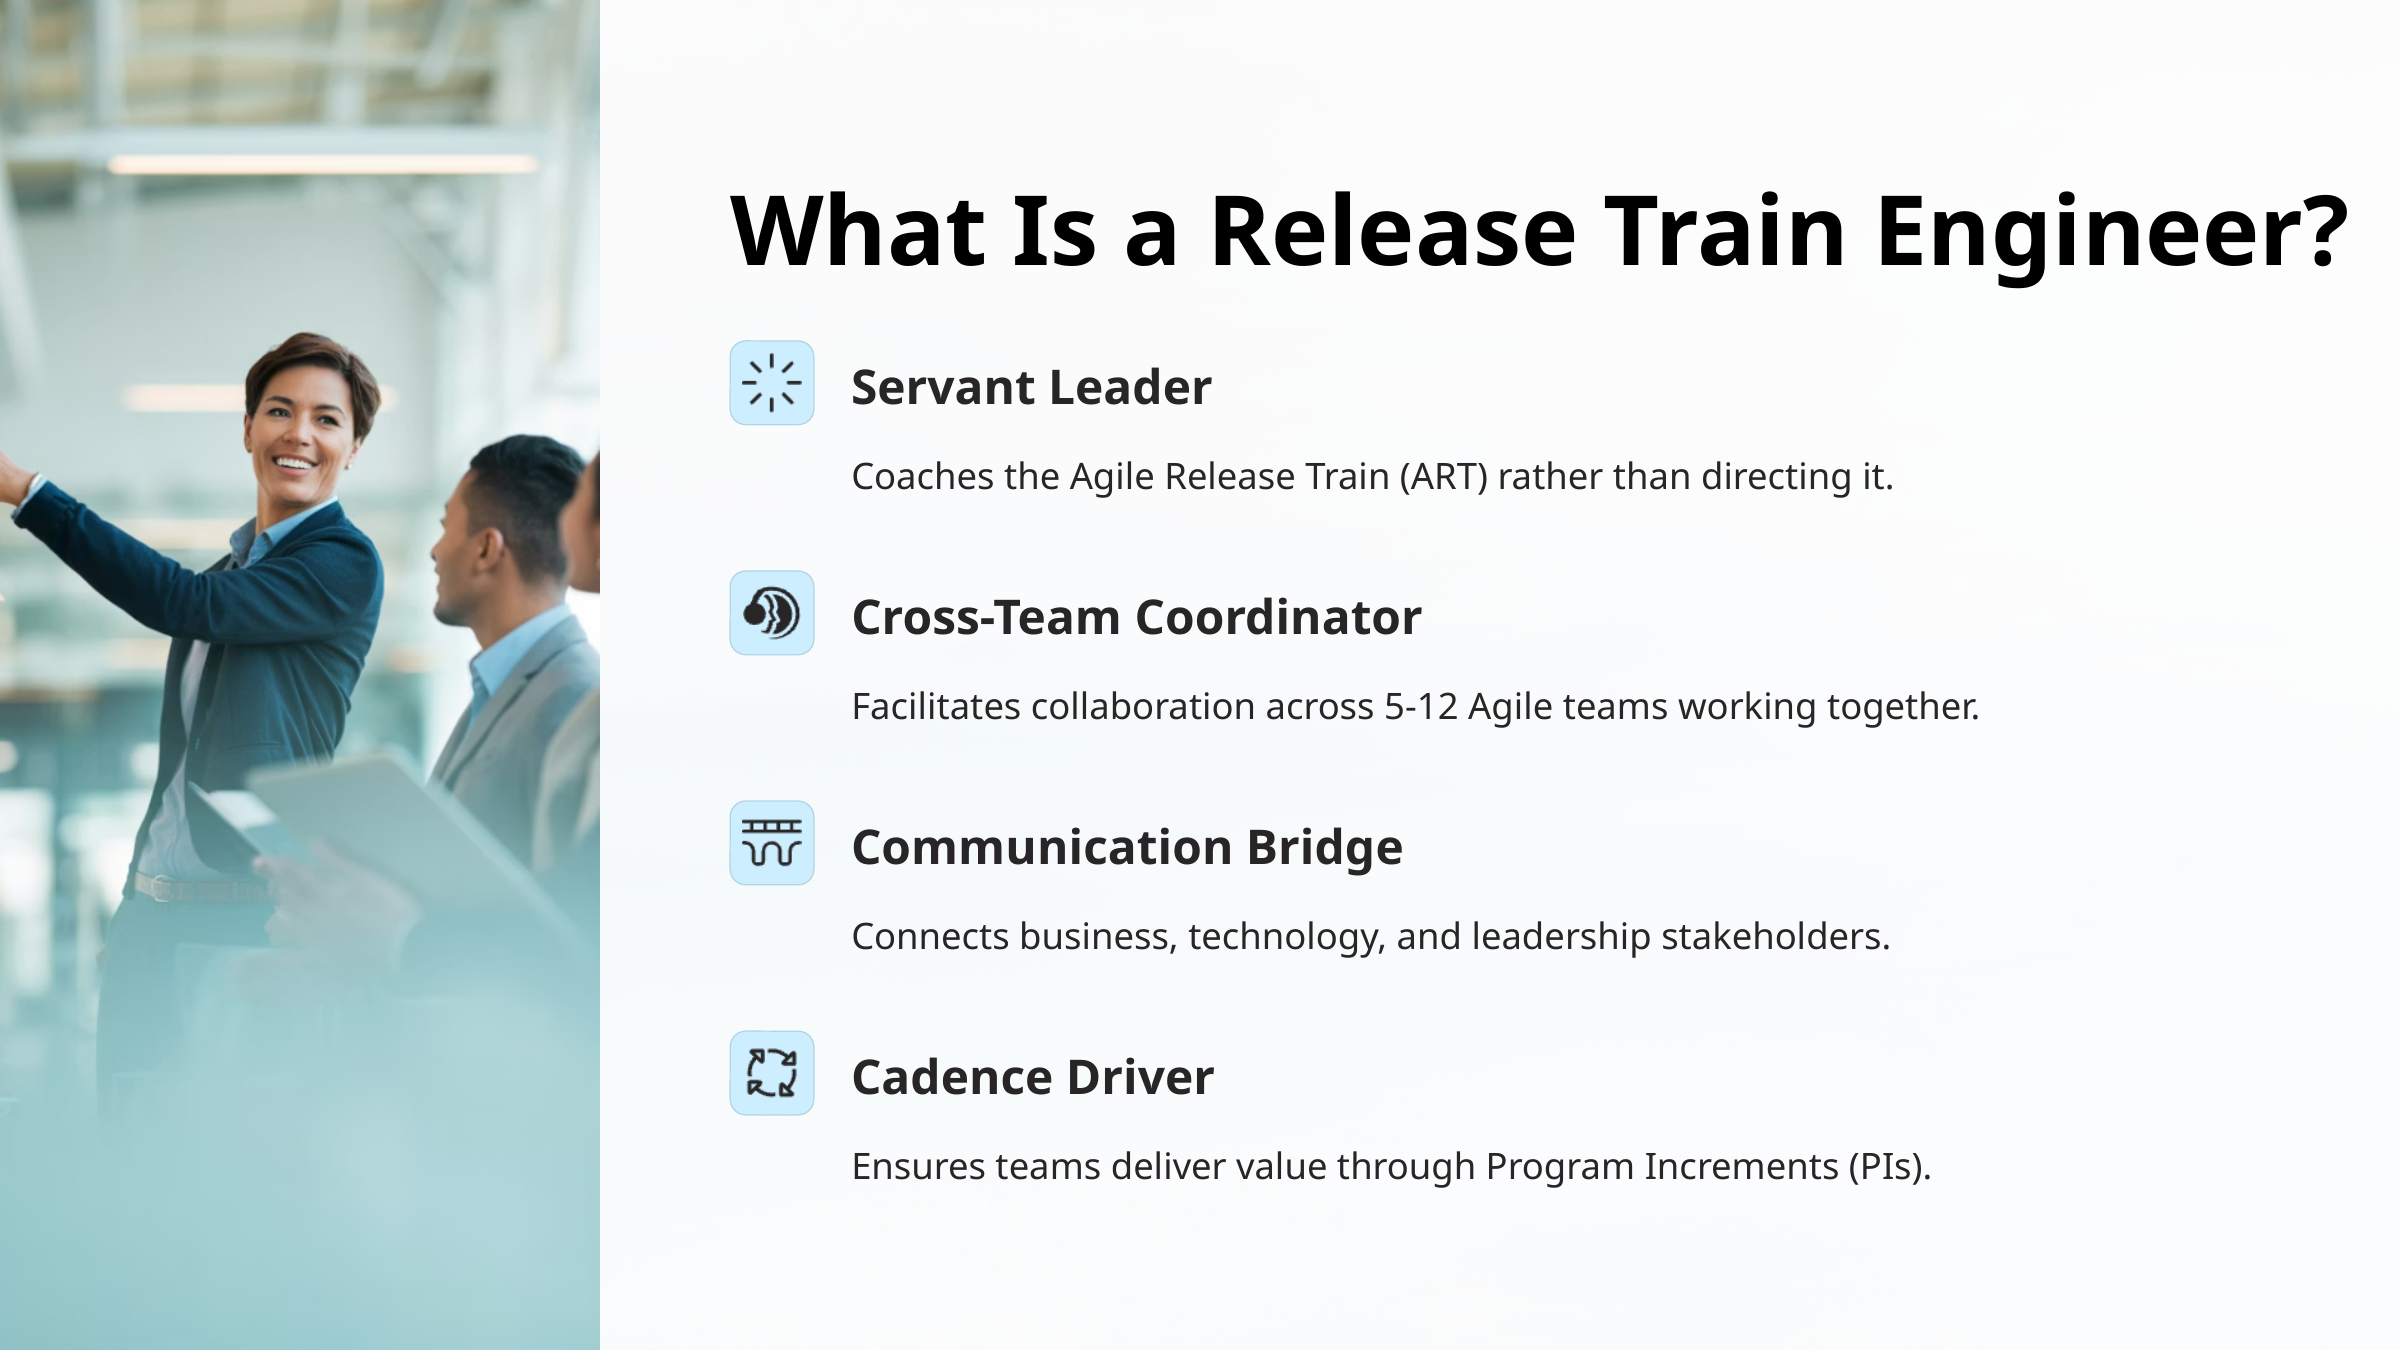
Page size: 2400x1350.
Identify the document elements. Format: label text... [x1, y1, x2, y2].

text_box Facilitates collaboration across 5-12 Agile teams working together. [851, 667, 2270, 727]
text_box Ensures teams deliver value through Program Increments (PIs). [851, 1127, 2270, 1187]
text_box Servant Leader [851, 353, 1340, 415]
text_box [730, 1031, 814, 1115]
picture [742, 1036, 802, 1110]
text_box [730, 801, 814, 885]
text_box Coaches the Agile Release Train (ART) rather than directing it. [851, 437, 2270, 497]
picture [0, 0, 600, 1350]
text_box Cross-Team Coordinator [851, 583, 1402, 645]
text_box Communication Bridge [851, 813, 1375, 875]
text_box What Is a Release Train Engineer? [730, 163, 2247, 286]
text_box Cadence Driver [851, 1043, 1340, 1105]
text_box [730, 340, 814, 425]
picture [742, 806, 802, 880]
picture [742, 346, 802, 420]
text_box [730, 570, 814, 655]
text_box Connects business, technology, and leadership stakeholders. [851, 897, 2270, 957]
picture [742, 576, 802, 650]
